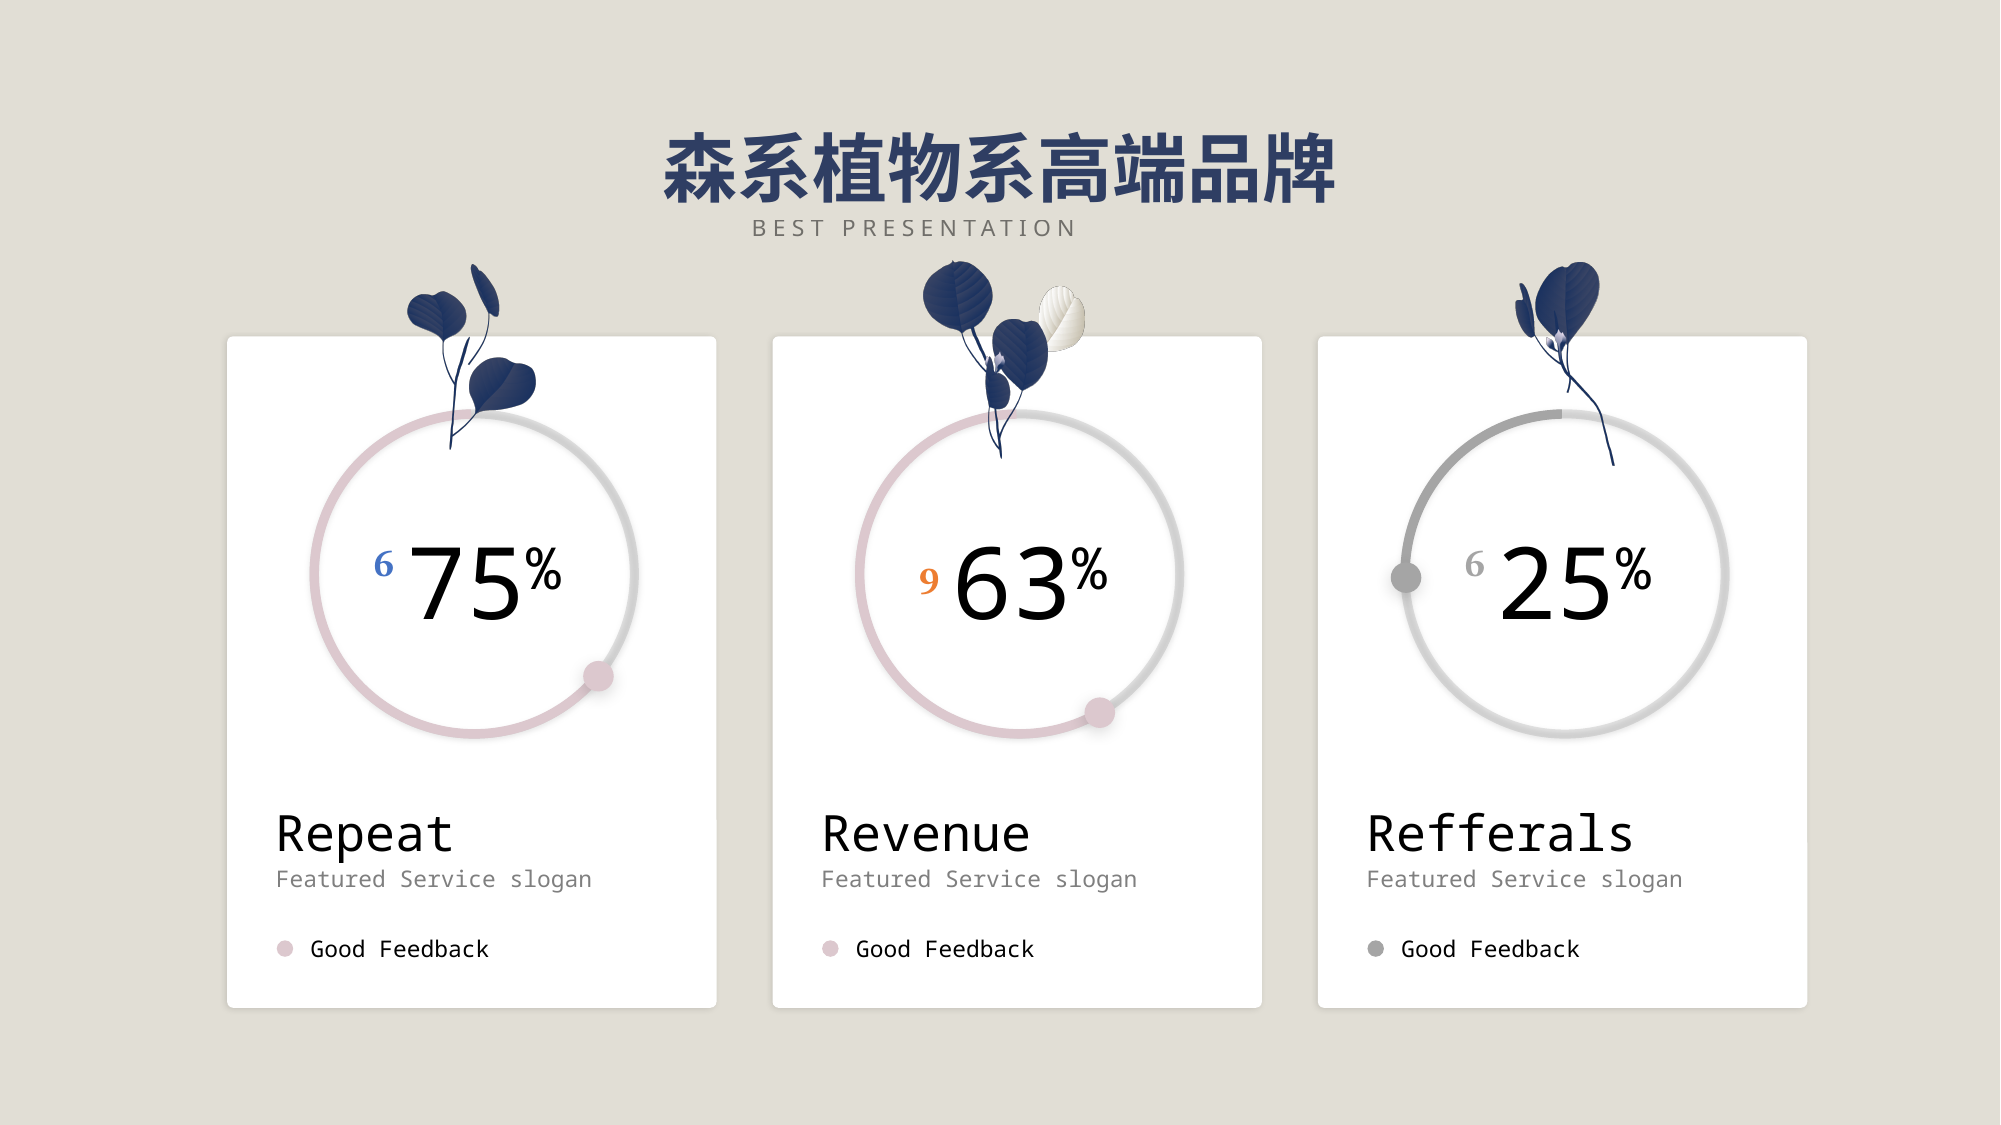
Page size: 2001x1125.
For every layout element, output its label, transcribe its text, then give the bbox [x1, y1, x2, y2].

list BEST PRESENTATION TEMPLATE [204, 209, 1796, 261]
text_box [227, 336, 717, 1008]
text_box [1317, 336, 1808, 1008]
picture [407, 264, 536, 450]
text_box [772, 336, 1262, 1008]
title 森系植物系高端品牌 [204, 133, 1796, 209]
picture [923, 260, 1085, 460]
picture [1515, 262, 1615, 466]
